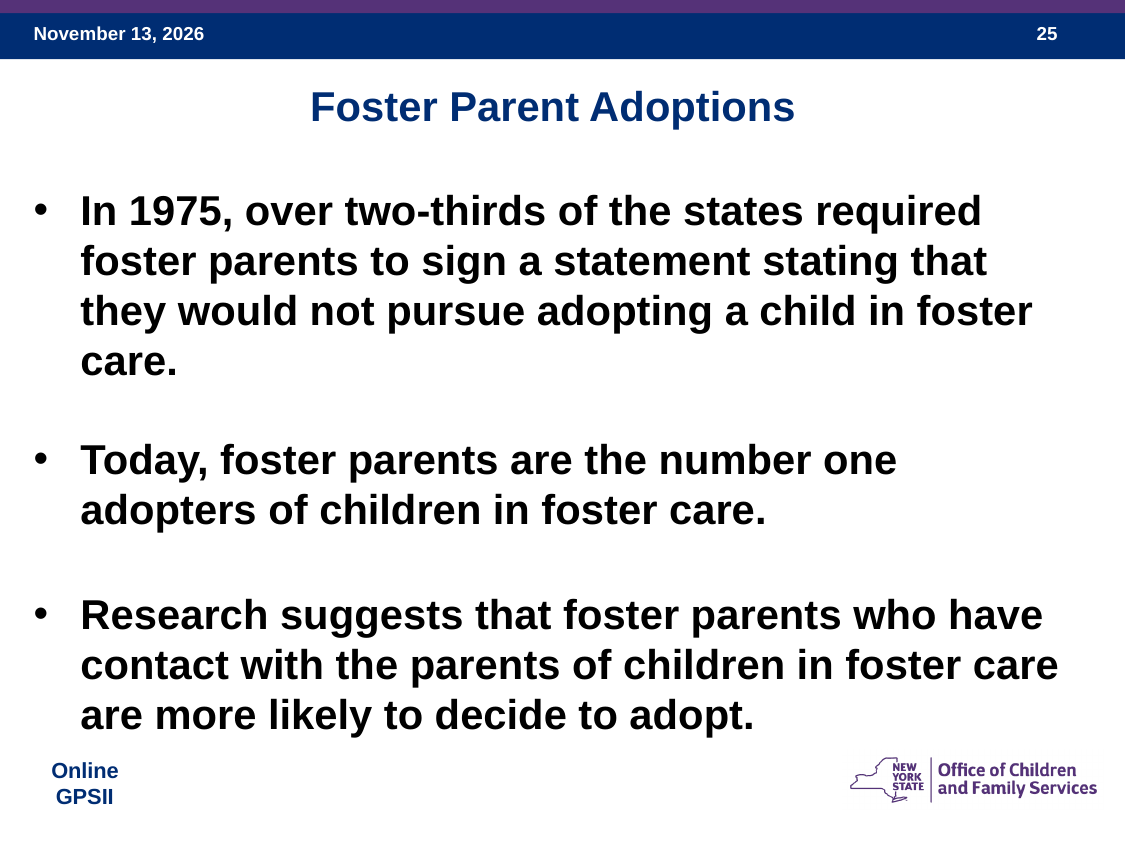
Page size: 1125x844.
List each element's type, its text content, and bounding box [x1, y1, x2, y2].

list Foster Parent Adoptions [18, 71, 1088, 177]
picture [842, 749, 1104, 810]
list In 1975, over two-thirds of the states required foster parents to sign a statement stating that they would not pursue adopting a child in foster care. Today, foster parents are the number one adopters of children in foster care. Research suggests that foster parents who have contact with the parents of children in foster care are more likely to decide to adopt. [18, 177, 1088, 760]
